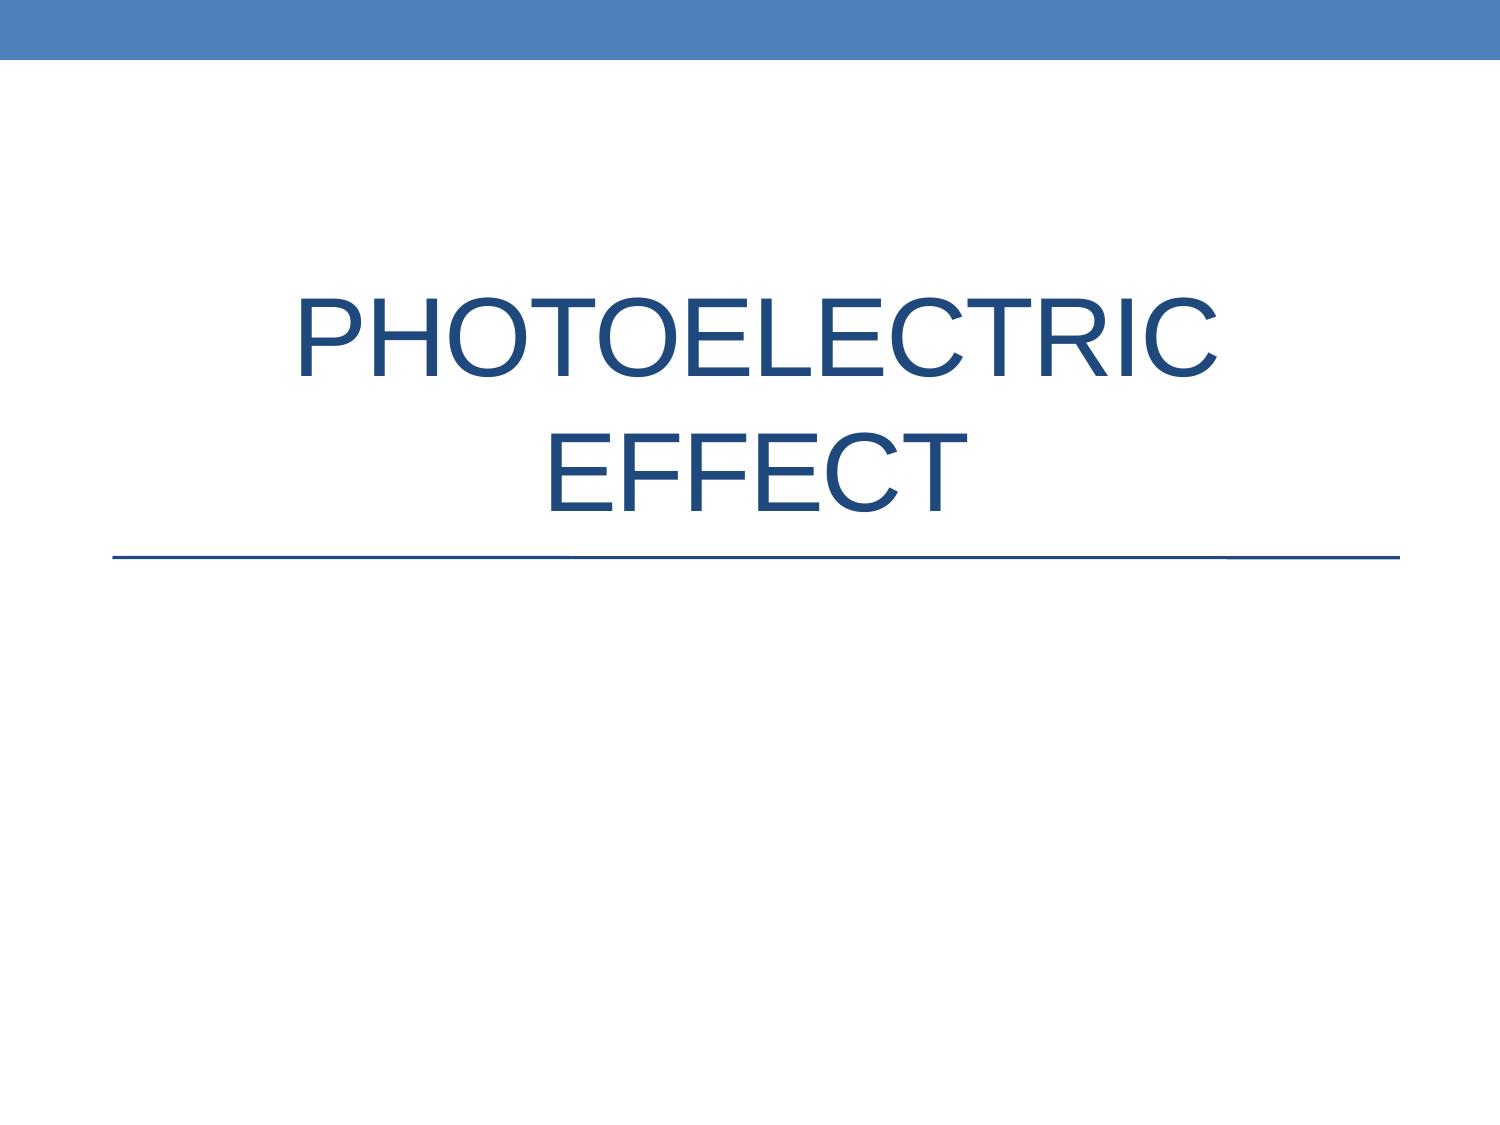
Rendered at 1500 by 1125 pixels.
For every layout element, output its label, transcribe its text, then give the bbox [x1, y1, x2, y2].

title Photoelectric effect [112, 224, 1400, 542]
